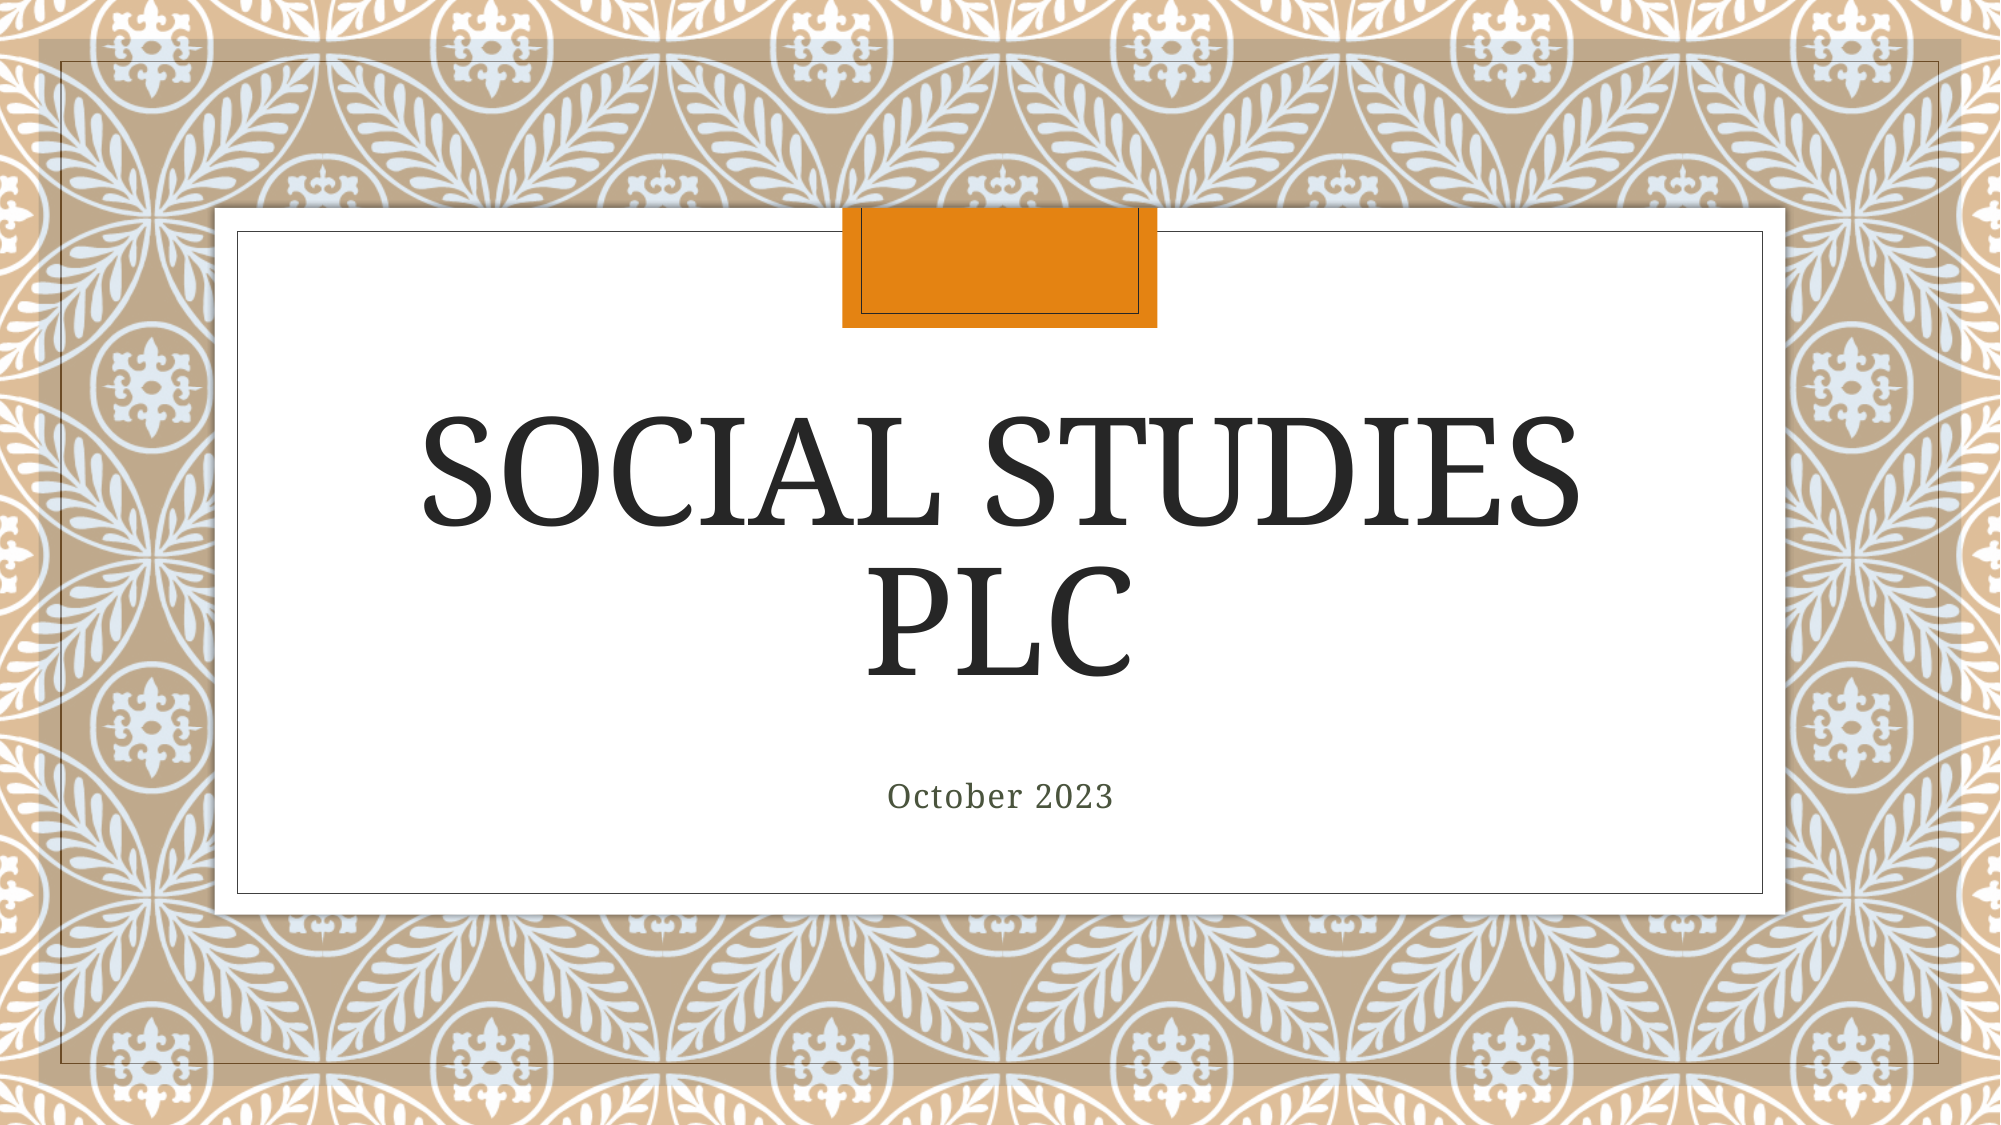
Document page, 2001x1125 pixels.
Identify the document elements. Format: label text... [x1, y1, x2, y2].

title Social Studies PLC [256, 343, 1744, 768]
subtitle October 2023 [256, 768, 1745, 844]
